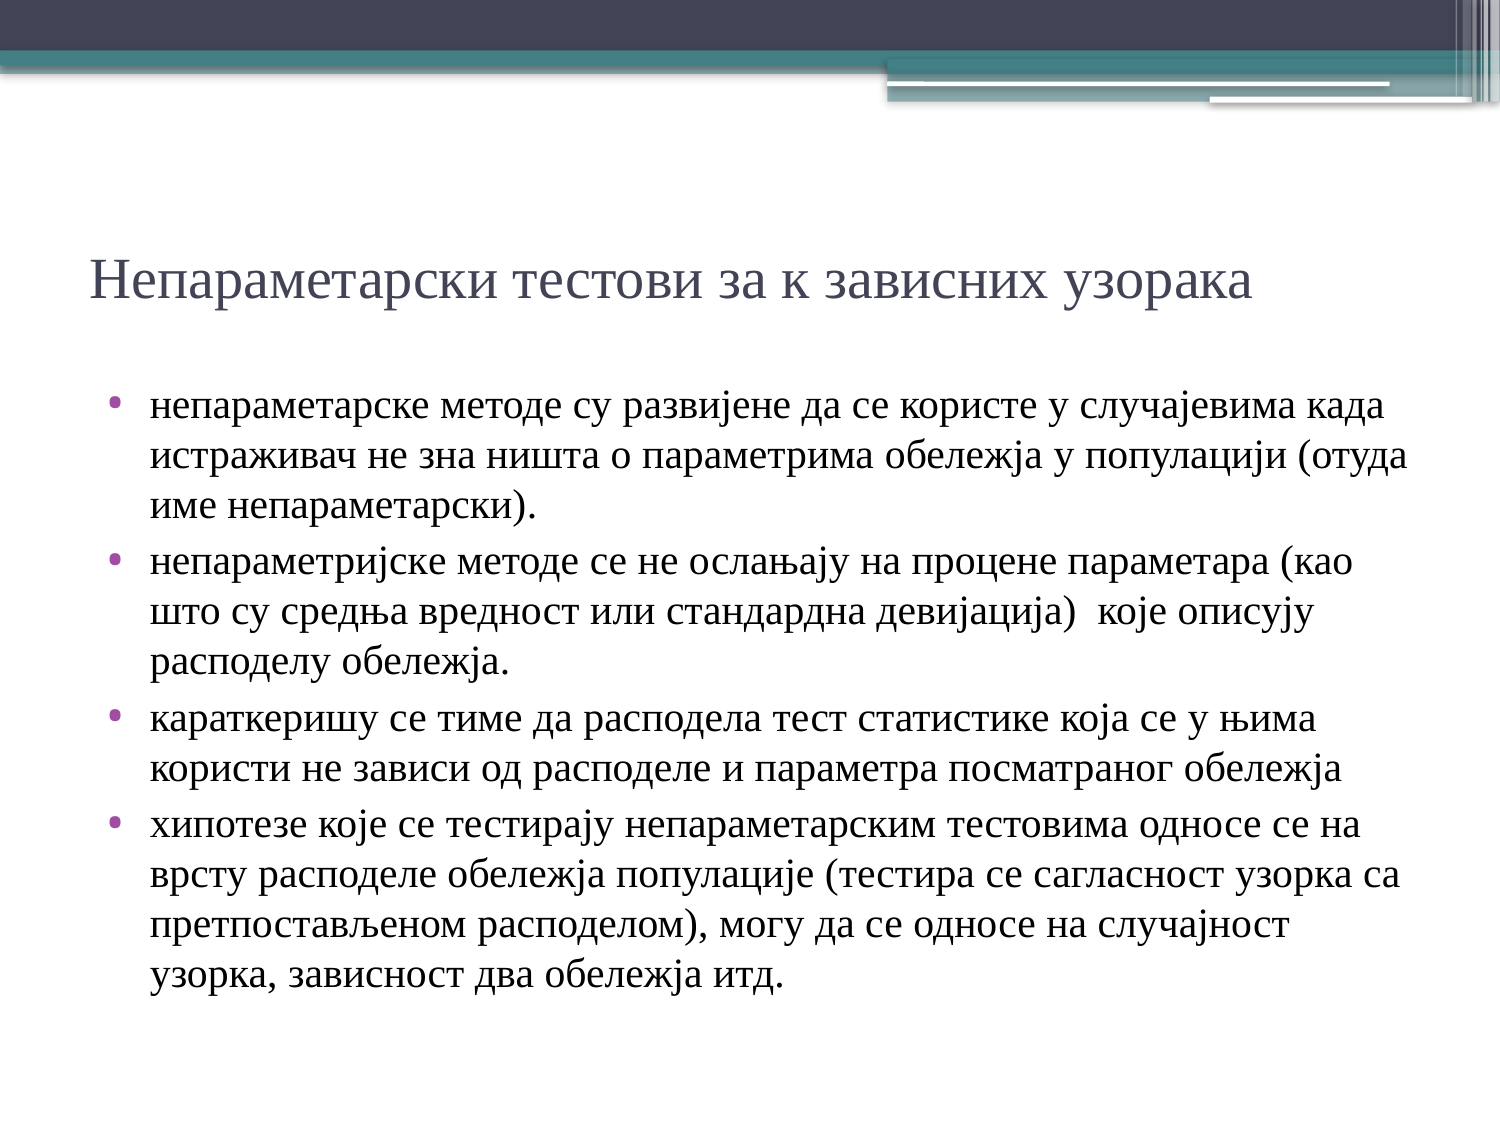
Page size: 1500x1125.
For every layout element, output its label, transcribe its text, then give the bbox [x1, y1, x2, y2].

title Непараметарски тестови за к зависних узорака [75, 187, 1425, 363]
list непараметарске методе су развијене да се користе у случајевима када истраживач не зна ништа о параметрима обележја у популацији (отуда име непараметарски). непараметријске методе се не ослањају на процене параметара (као што су средња вредност или стандардна девијација) које описују расподелу обележја. караткеришу се тиме да расподела тест статистике која се у њима користи не зависи од расподеле и параметра посматраног обележја хипотезе које се тестирају непараметарским тестовима односе се на врсту расподеле обележја популације (тестира се сагласност узорка са претпостављеном расподелом), могу да се односе на случајност узорка, зависност два обележја итд. [75, 368, 1425, 1079]
